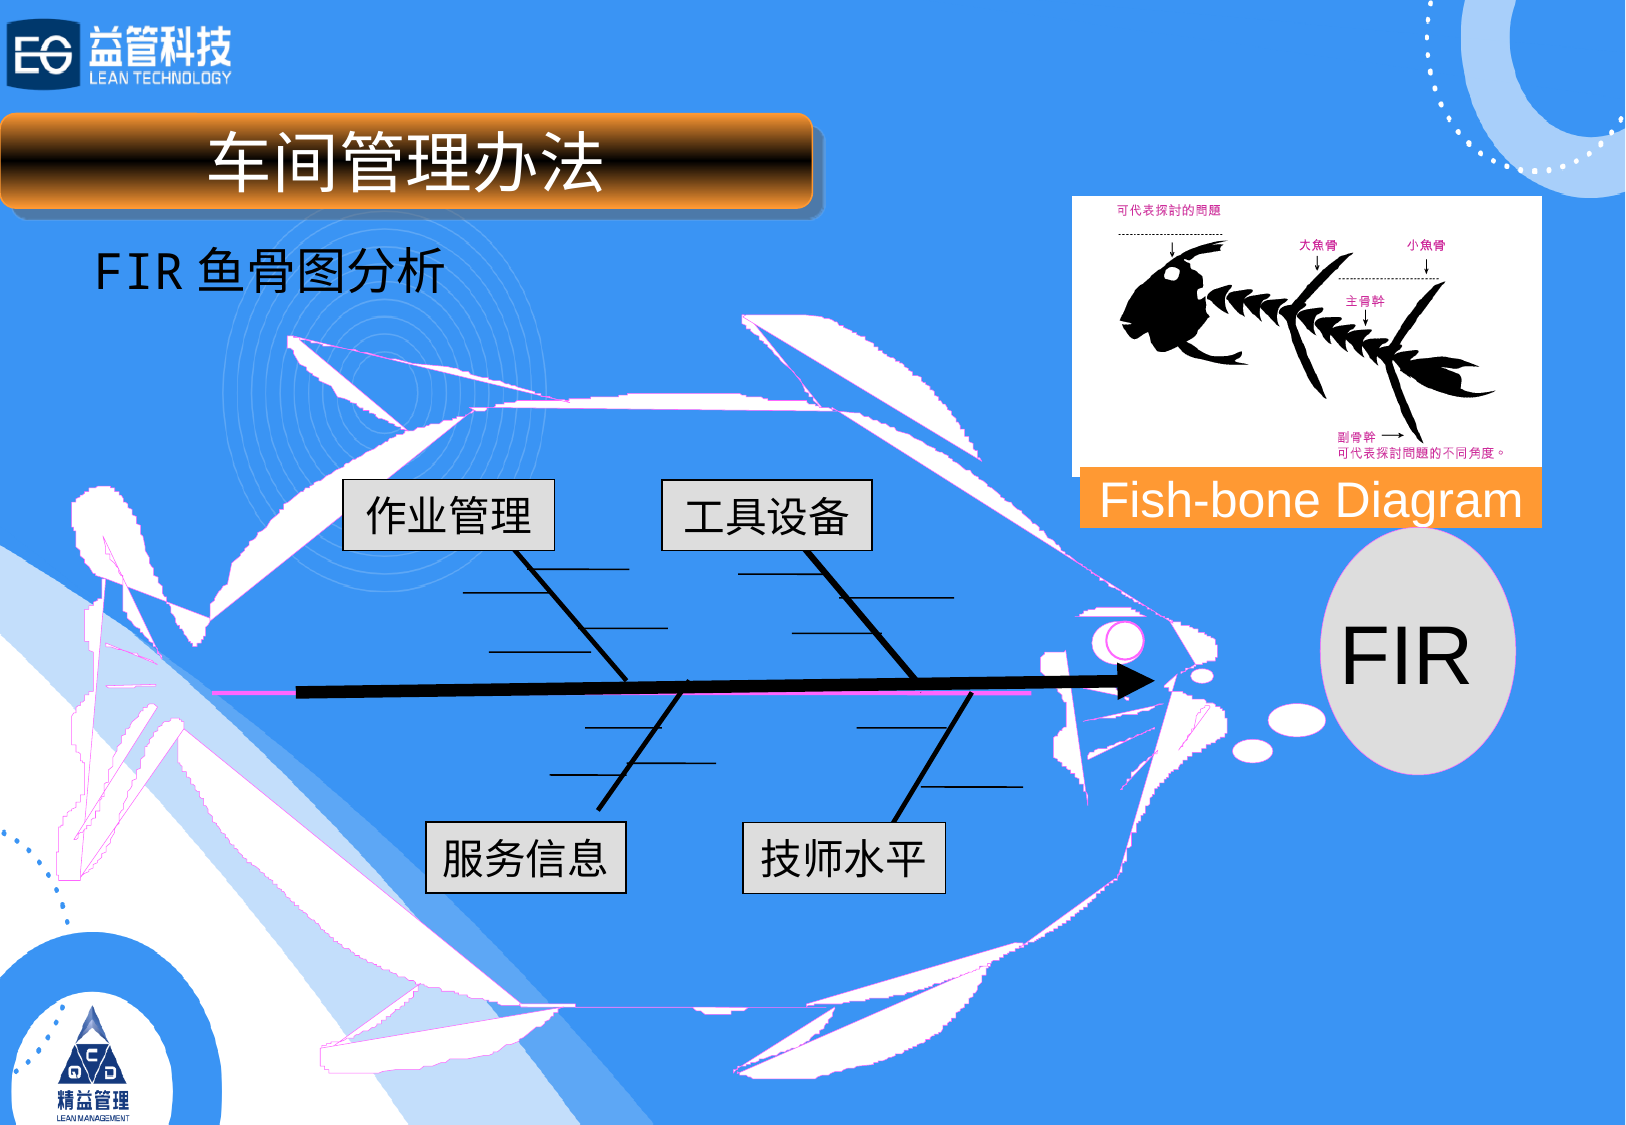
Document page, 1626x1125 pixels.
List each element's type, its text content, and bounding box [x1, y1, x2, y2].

picture [0, 0, 1626, 1125]
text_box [1072, 196, 1542, 528]
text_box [56, 314, 1517, 1080]
title FIR鱼骨图分析 [79, 231, 978, 313]
text_box 车间管理办法 [0, 113, 813, 209]
